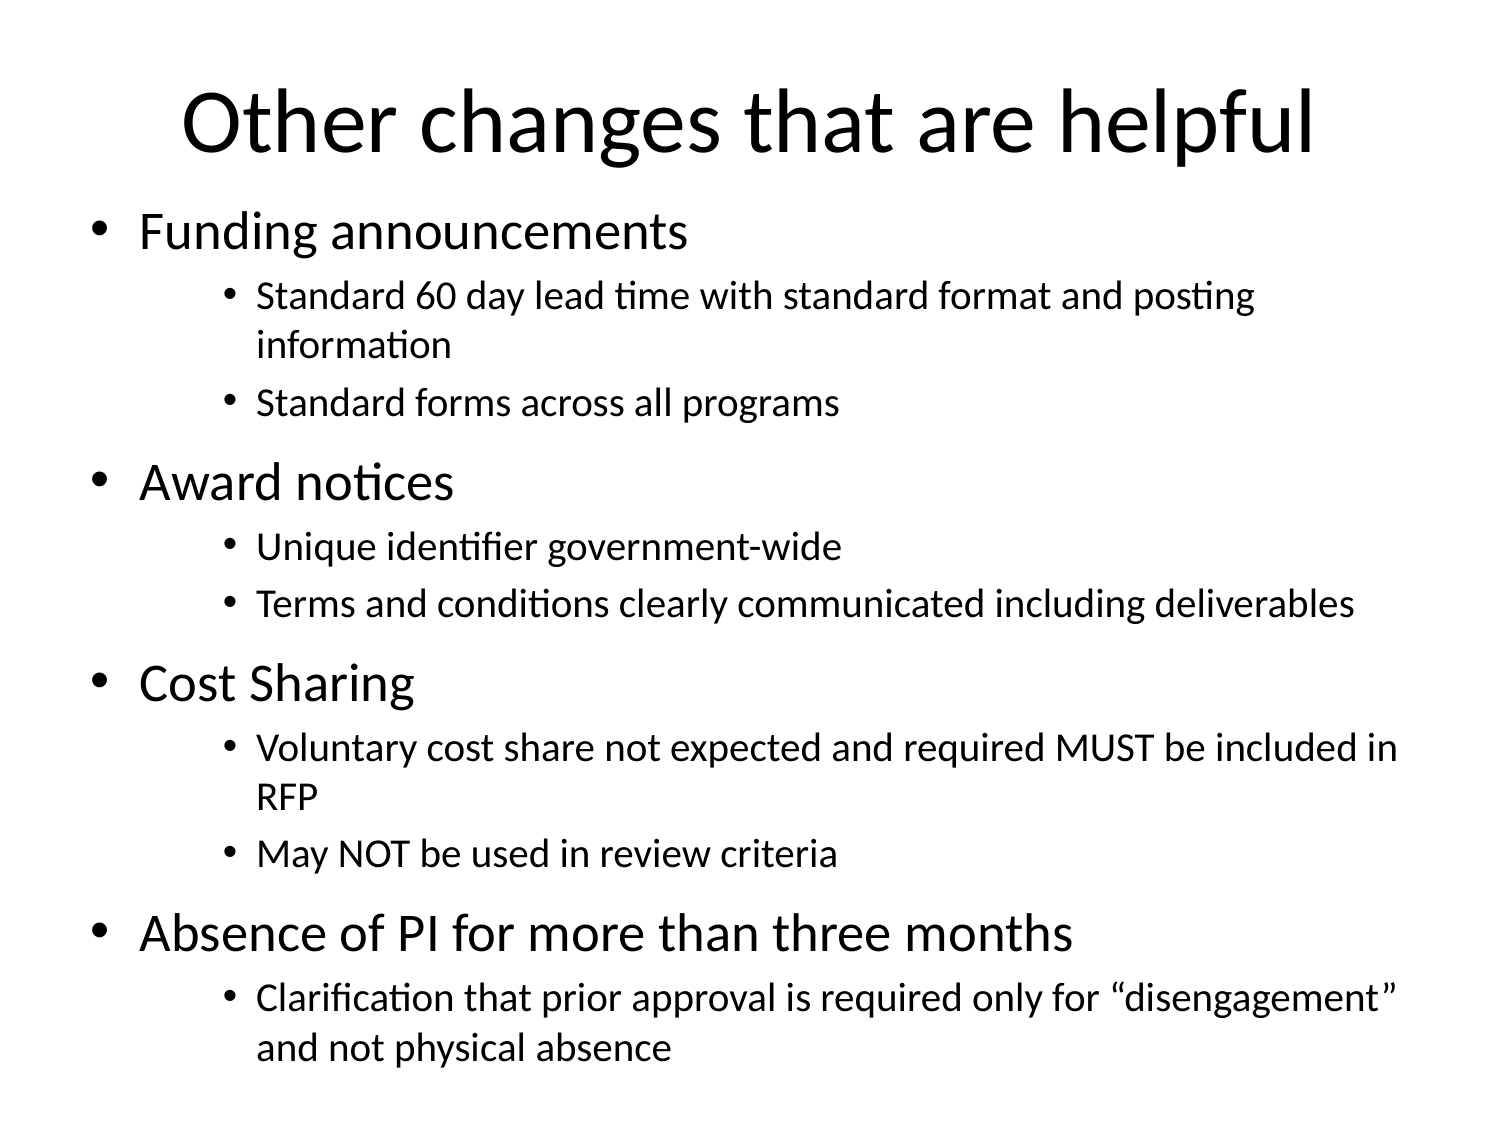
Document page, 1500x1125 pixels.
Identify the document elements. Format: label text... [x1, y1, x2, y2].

title Other changes that are helpful [75, 45, 1425, 187]
list Funding announcements Standard 60 day lead time with standard format and posting information Standard forms across all programs Award notices Unique identifier government-wide Terms and conditions clearly communicated including deliverables Cost Sharing Voluntary cost share not expected and required MUST be included in RFP May NOT be used in review criteria Absence of PI for more than three months Clarification that prior approval is required only for “disengagement” and not physical absence [75, 187, 1425, 1088]
